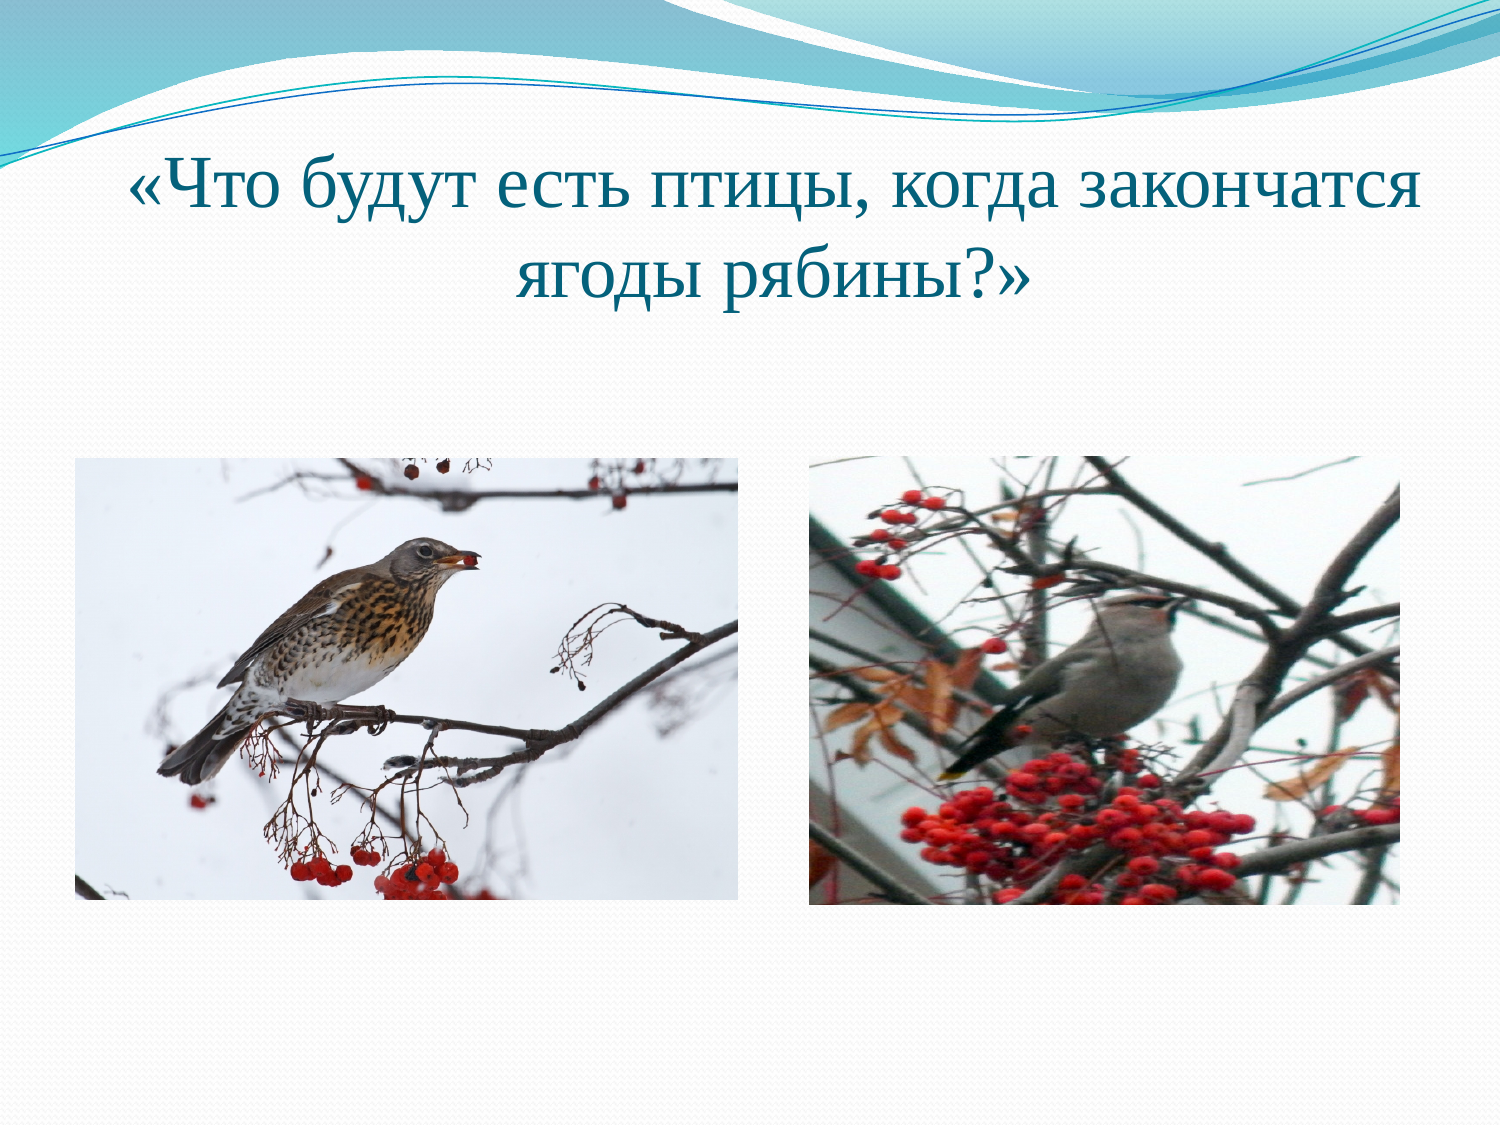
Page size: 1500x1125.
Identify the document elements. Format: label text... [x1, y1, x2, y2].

title «Что будут есть птицы, когда закончатся ягоды рябины?» [100, 125, 1451, 313]
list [74, 457, 738, 900]
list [808, 455, 1400, 906]
